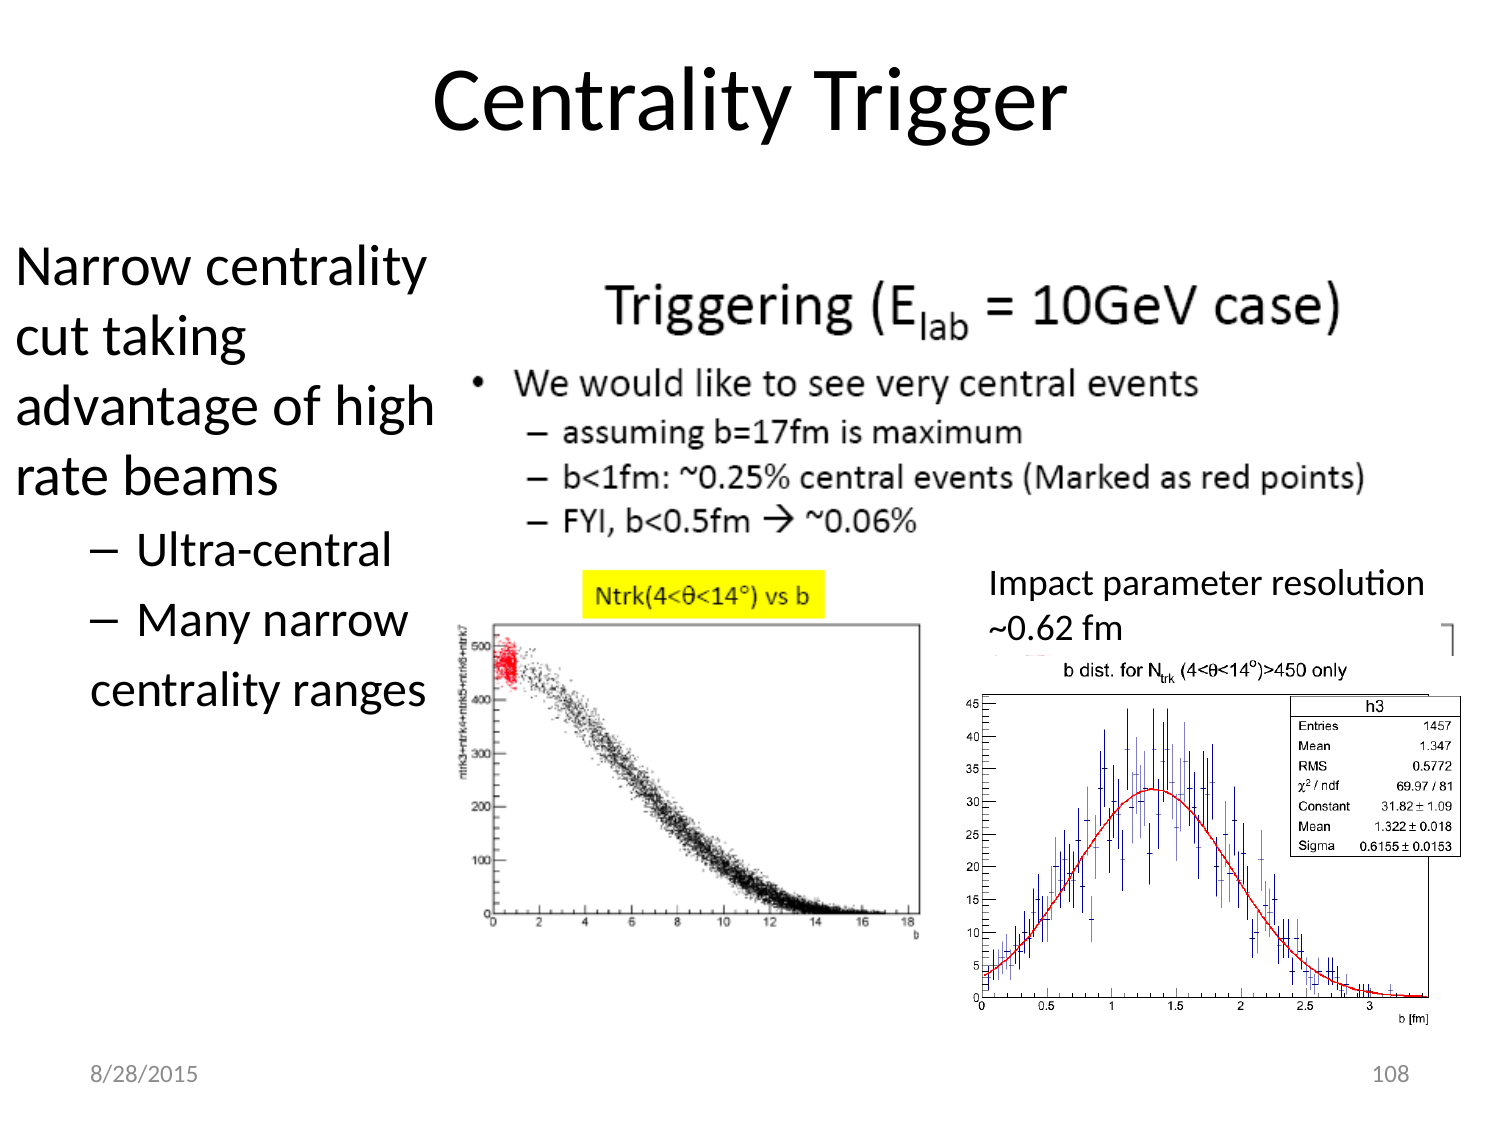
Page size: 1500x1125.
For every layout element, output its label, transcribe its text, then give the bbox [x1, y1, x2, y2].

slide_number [75, 1042, 425, 1103]
picture [442, 248, 1497, 1036]
text_box [242, 231, 1500, 975]
title Centrality Trigger [76, 0, 1427, 188]
slide_number 108 [1074, 1044, 1425, 1103]
list Narrow centrality cut taking advantage of high rate beams Ultra-central Many narrow centrality ranges [0, 219, 467, 963]
